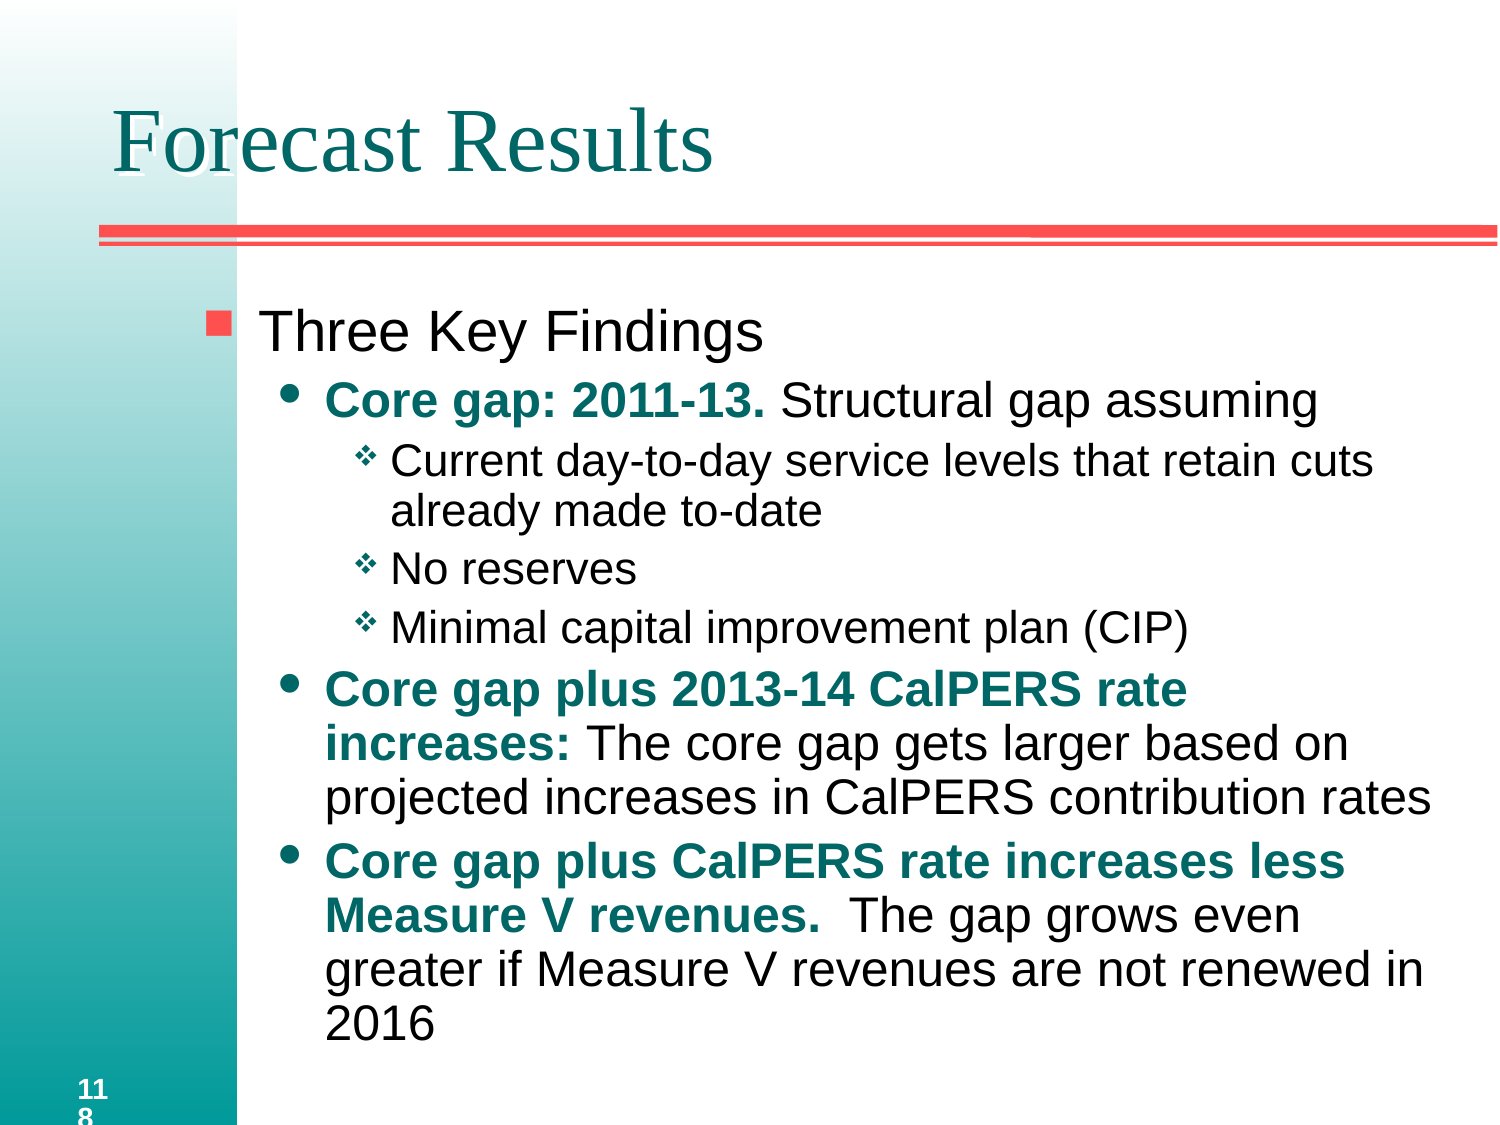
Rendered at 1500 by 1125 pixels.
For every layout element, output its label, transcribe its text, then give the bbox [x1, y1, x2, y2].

slide_number 118 [62, 1050, 138, 1125]
list Three Key Findings Core gap: 2011-13. Structural gap assuming Current day-to-day service levels that retain cuts already made to-date No reserves Minimal capital improvement plan (CIP) Core gap plus 2013-14 CalPERS rate increases: The core gap gets larger based on projected increases in CalPERS contribution rates Core gap plus CalPERS rate increases less Measure V revenues. The gap grows even greater if Measure V revenues are not renewed in 2016 [187, 293, 1463, 1088]
title Forecast Results [96, 43, 1375, 225]
